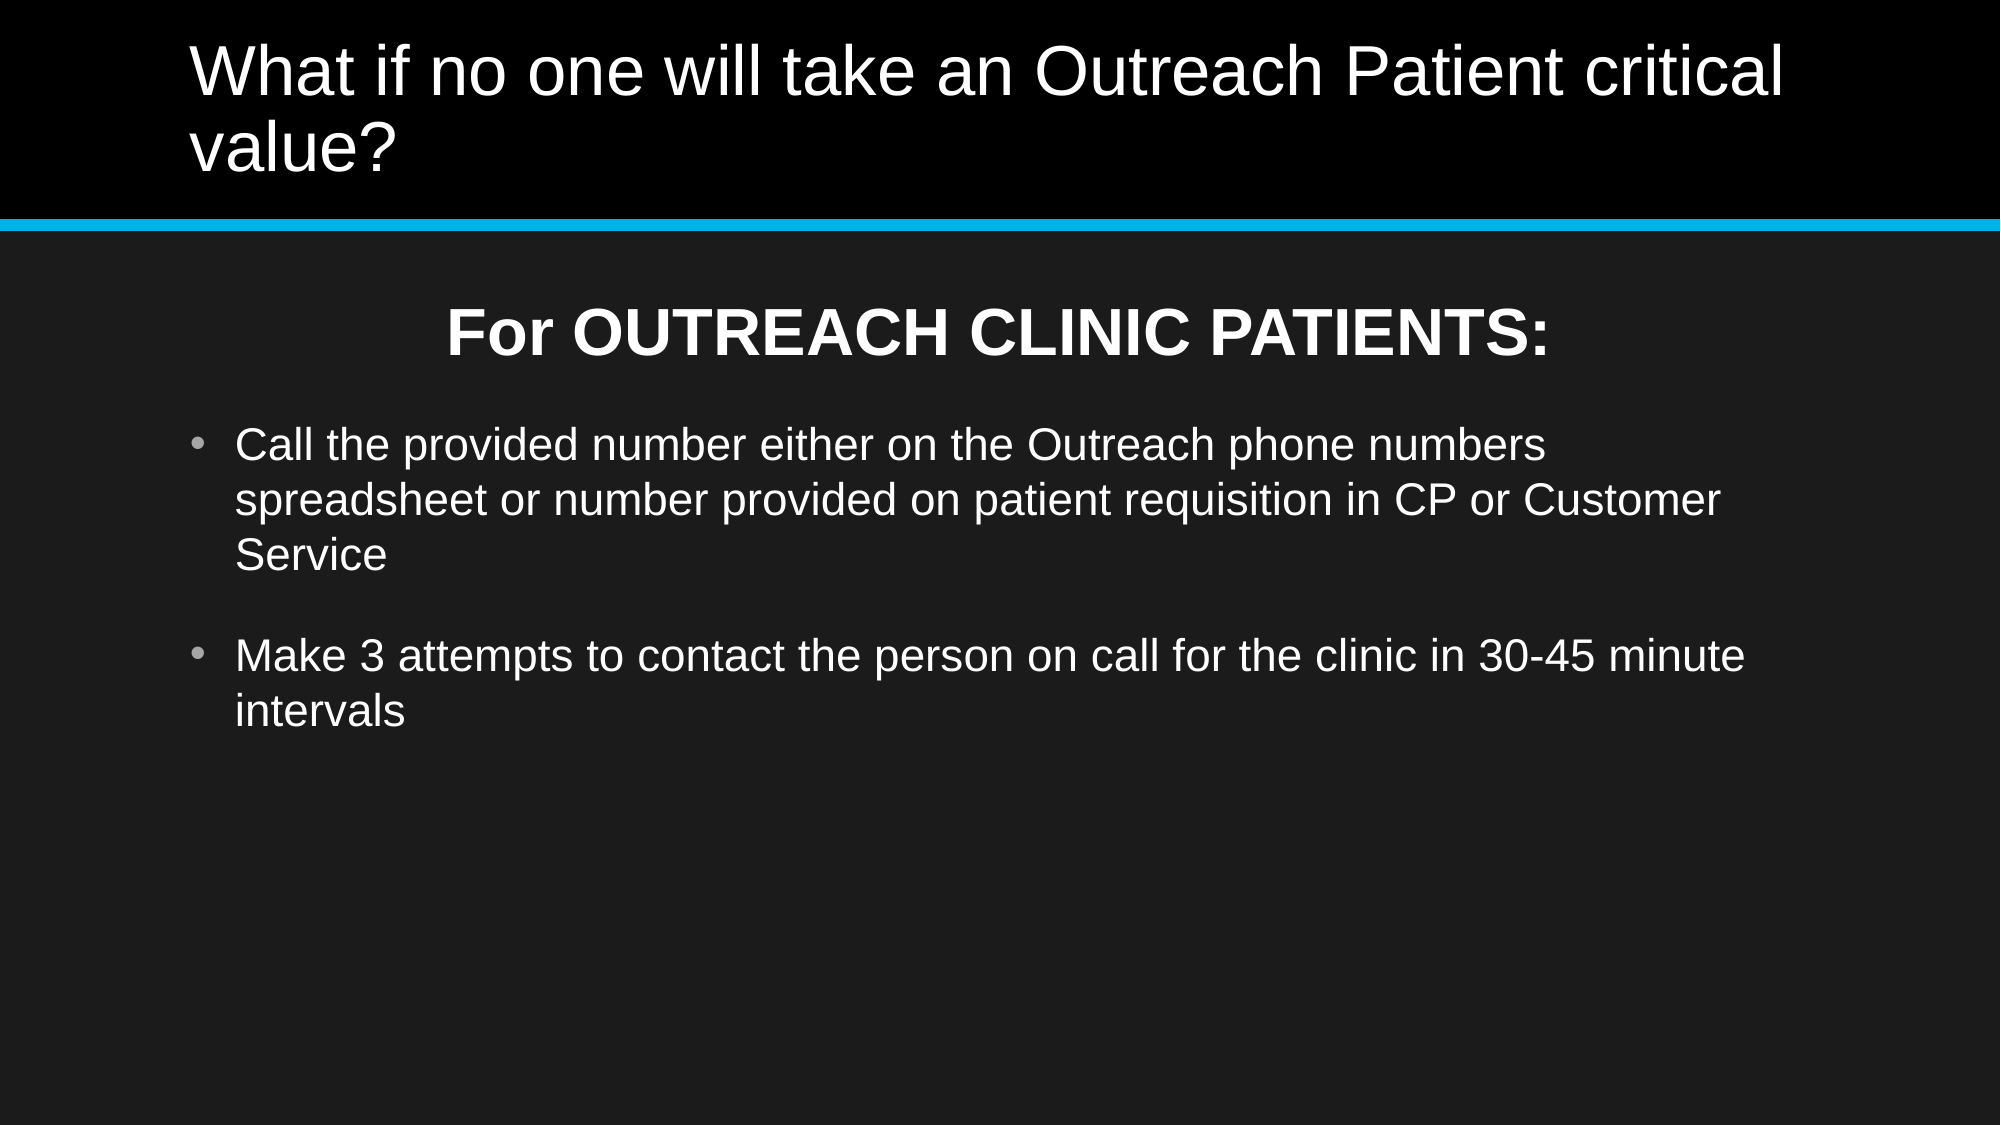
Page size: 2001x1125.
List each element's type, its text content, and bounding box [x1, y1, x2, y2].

list For OUTREACH CLINIC PATIENTS: Call the provided number either on the Outreach phone numbers spreadsheet or number provided on patient requisition in CP or Customer Service Make 3 attempts to contact the person on call for the clinic in 30-45 minute intervals [174, 281, 1825, 1013]
title What if no one will take an Outreach Patient critical value? [174, 20, 1825, 201]
